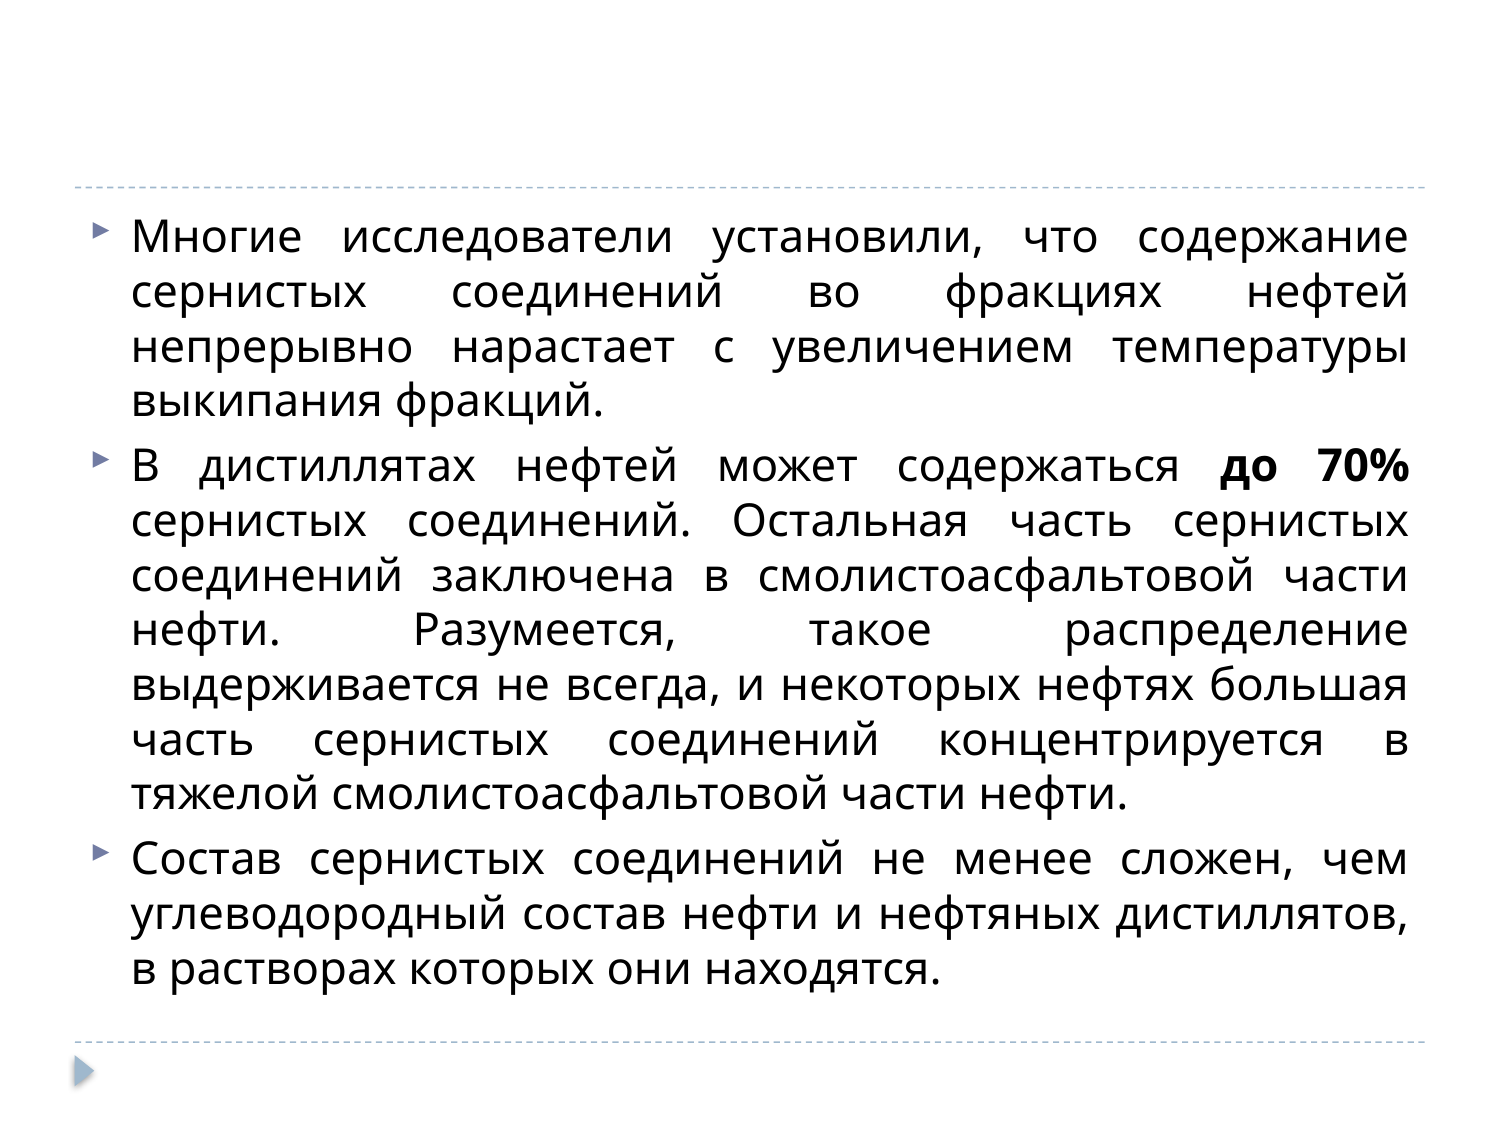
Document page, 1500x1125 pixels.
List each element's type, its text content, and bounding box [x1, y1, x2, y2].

list Многие исследователи установили, что содержание сернистых соединений во фракциях нефтей непрерывно нарастает с увеличением температуры выкипания фракций. В дистиллятах нефтей может содержаться до 70% сернистых соединений. Остальная часть сернистых соединений заключена в смолистоасфальтовой части нефти. Разумеется, такое распределение выдерживается не всегда, и некоторых нефтях большая часть сернистых соединений концентрируется в тяжелой смолистоасфальтовой части нефти. Состав сернистых соединений не менее сложен, чем углеводородный состав нефти и нефтяных дистиллятов, в растворах которых они находятся. [75, 200, 1425, 1010]
